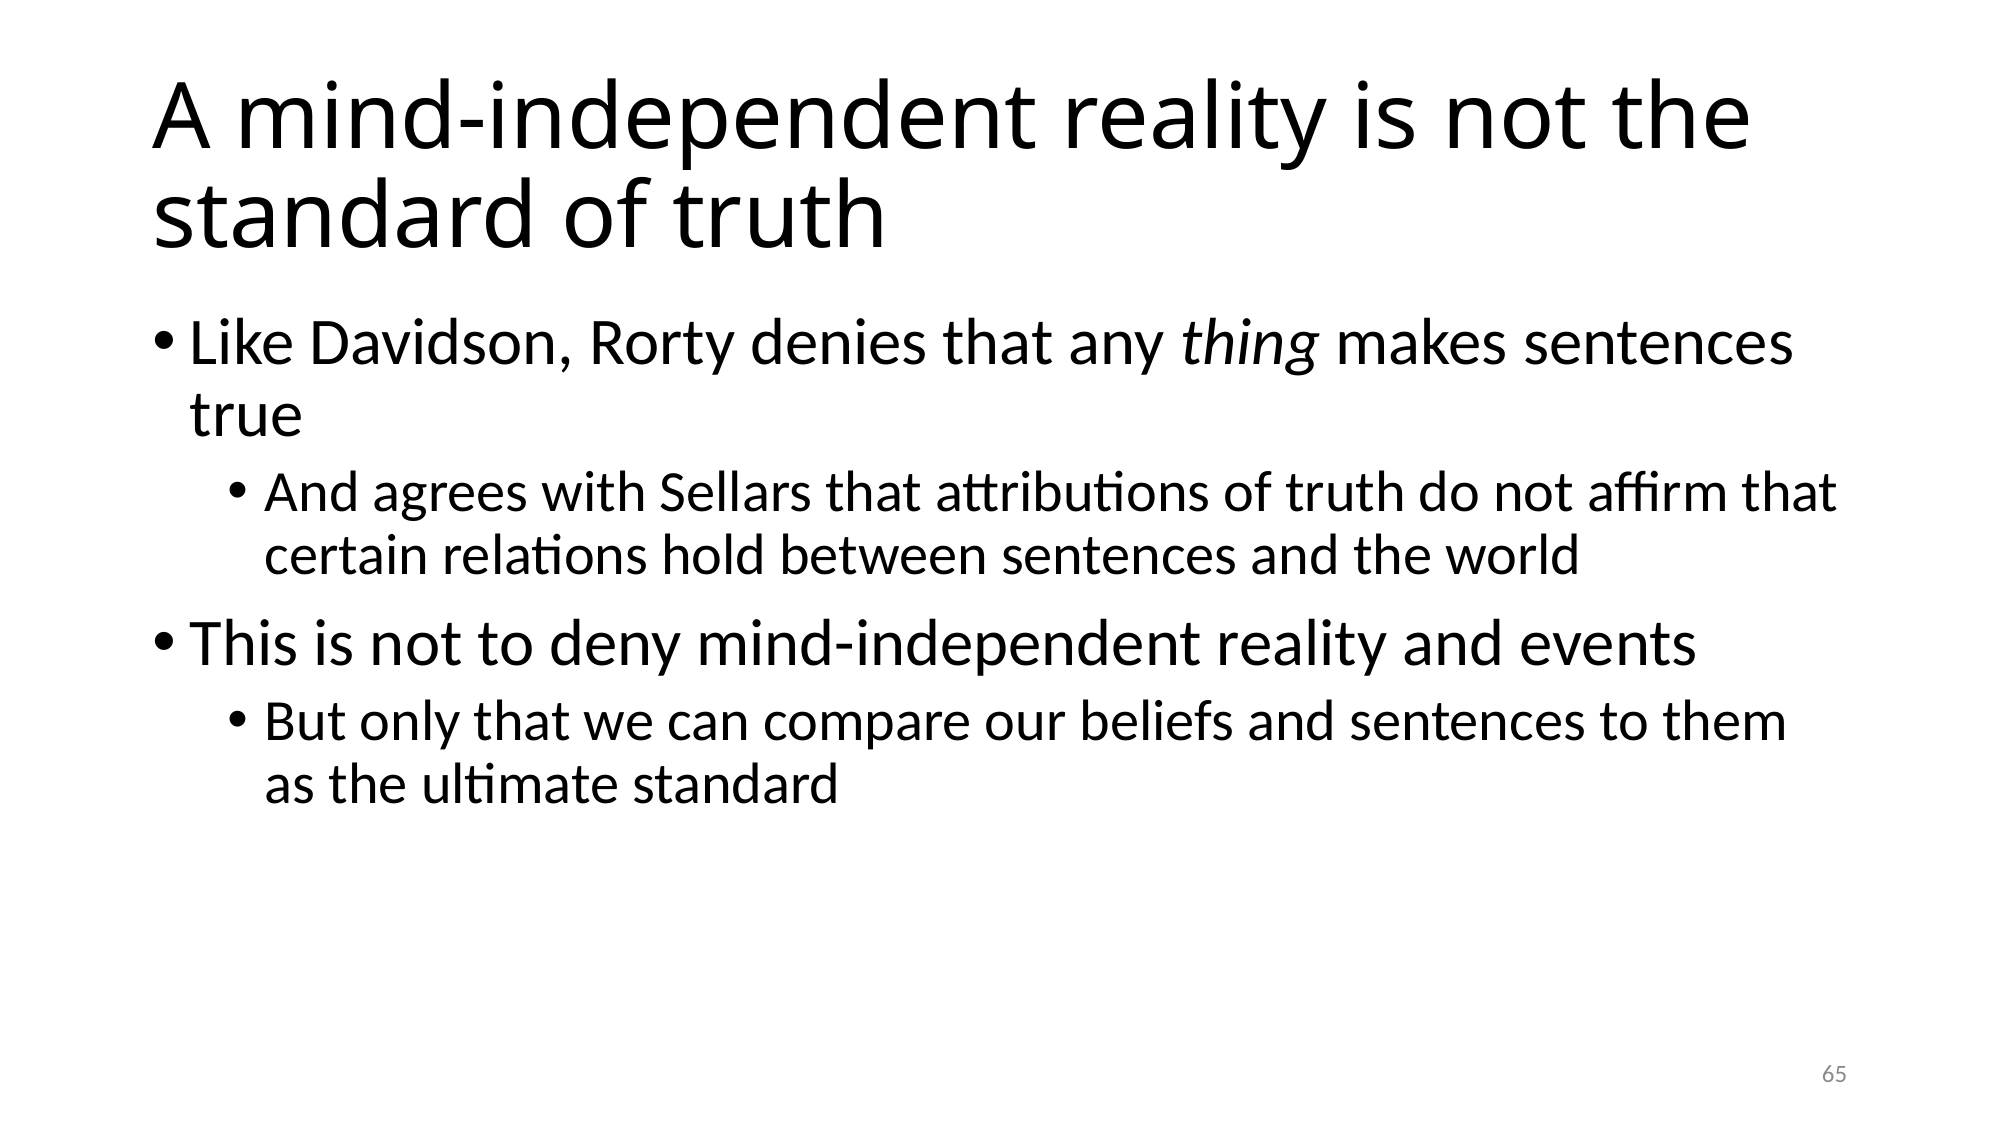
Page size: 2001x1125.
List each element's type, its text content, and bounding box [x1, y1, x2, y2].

list Like Davidson, Rorty denies that any thing makes sentences true And agrees with Sellars that attributions of truth do not affirm that certain relations hold between sentences and the world This is not to deny mind-independent reality and events But only that we can compare our beliefs and sentences to them as the ultimate standard [137, 299, 1863, 1014]
slide_number 65 [1412, 1042, 1863, 1103]
title A mind-independent reality is not the standard of truth [137, 59, 1863, 278]
